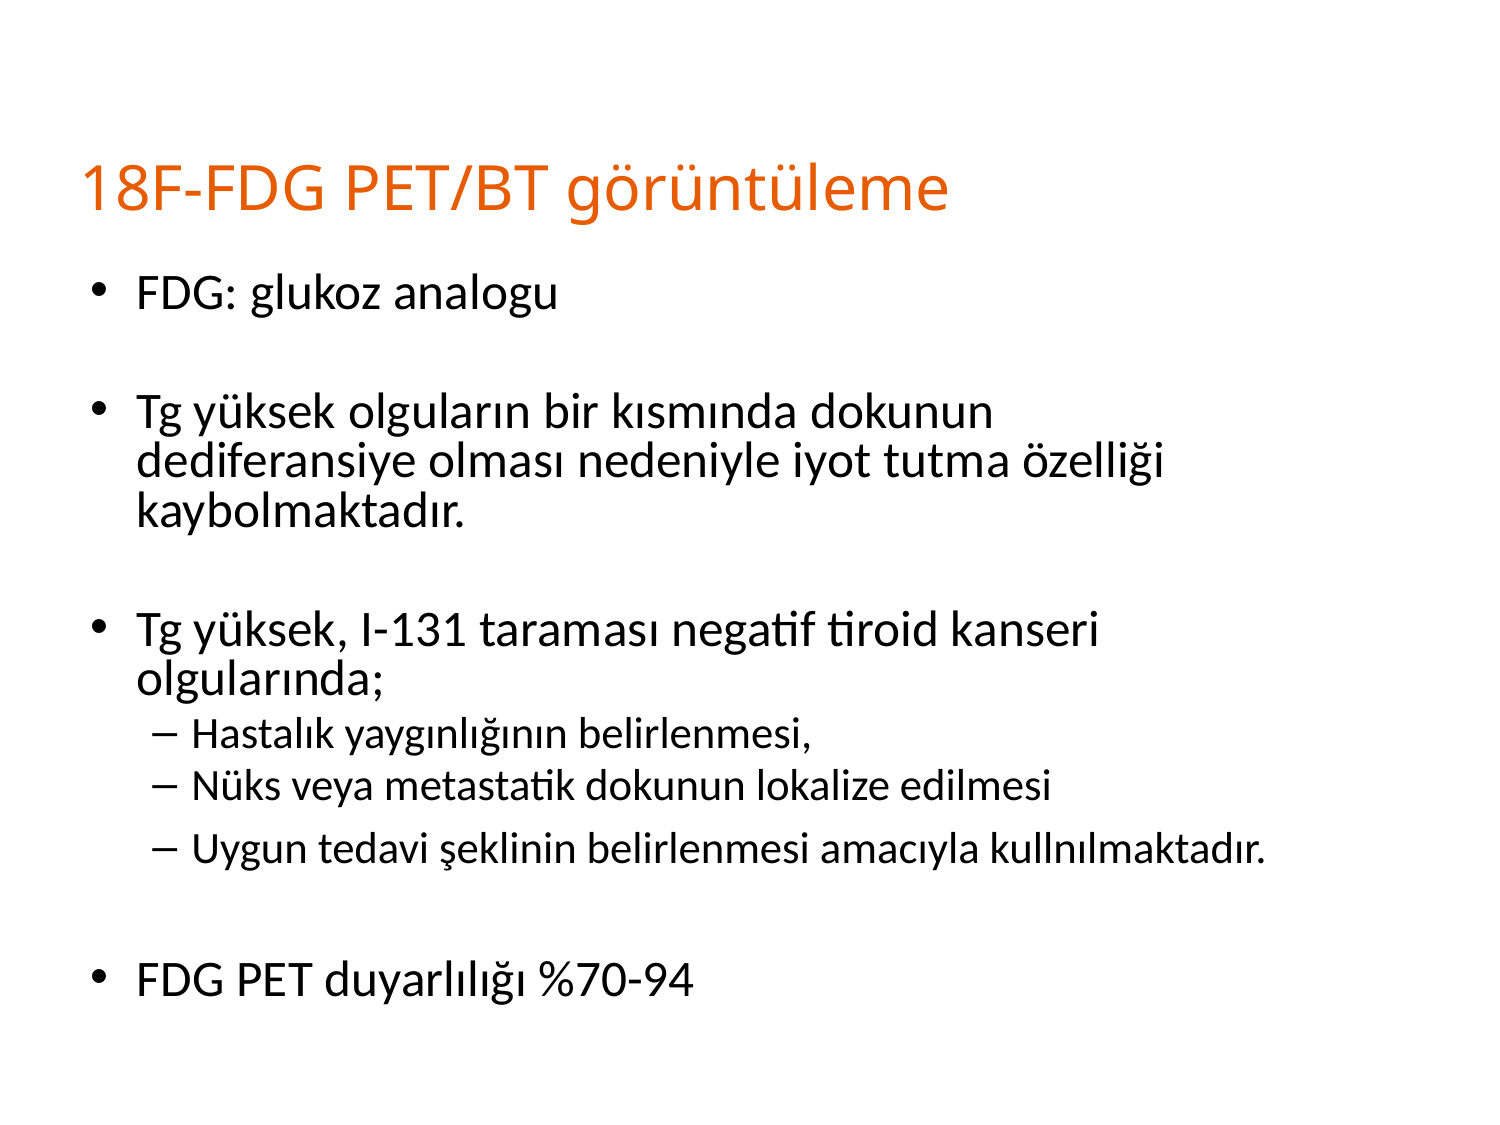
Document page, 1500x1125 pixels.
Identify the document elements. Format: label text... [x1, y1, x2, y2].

text_box 18F-FDG PET/BT görüntüleme [64, 42, 1290, 231]
list FDG: glukoz analogu Tg yüksek olguların bir kısmında dokunun dediferansiye olması nedeniyle iyot tutma özelliği kaybolmaktadır. Tg yüksek, I-131 taraması negatif tiroid kanseri olgularında; Hastalık yaygınlığının belirlenmesi, Nüks veya metastatik dokunun lokalize edilmesi Uygun tedavi şeklinin belirlenmesi amacıyla kullnılmaktadır. FDG PET duyarlılığı %70-94 [75, 262, 1300, 1062]
